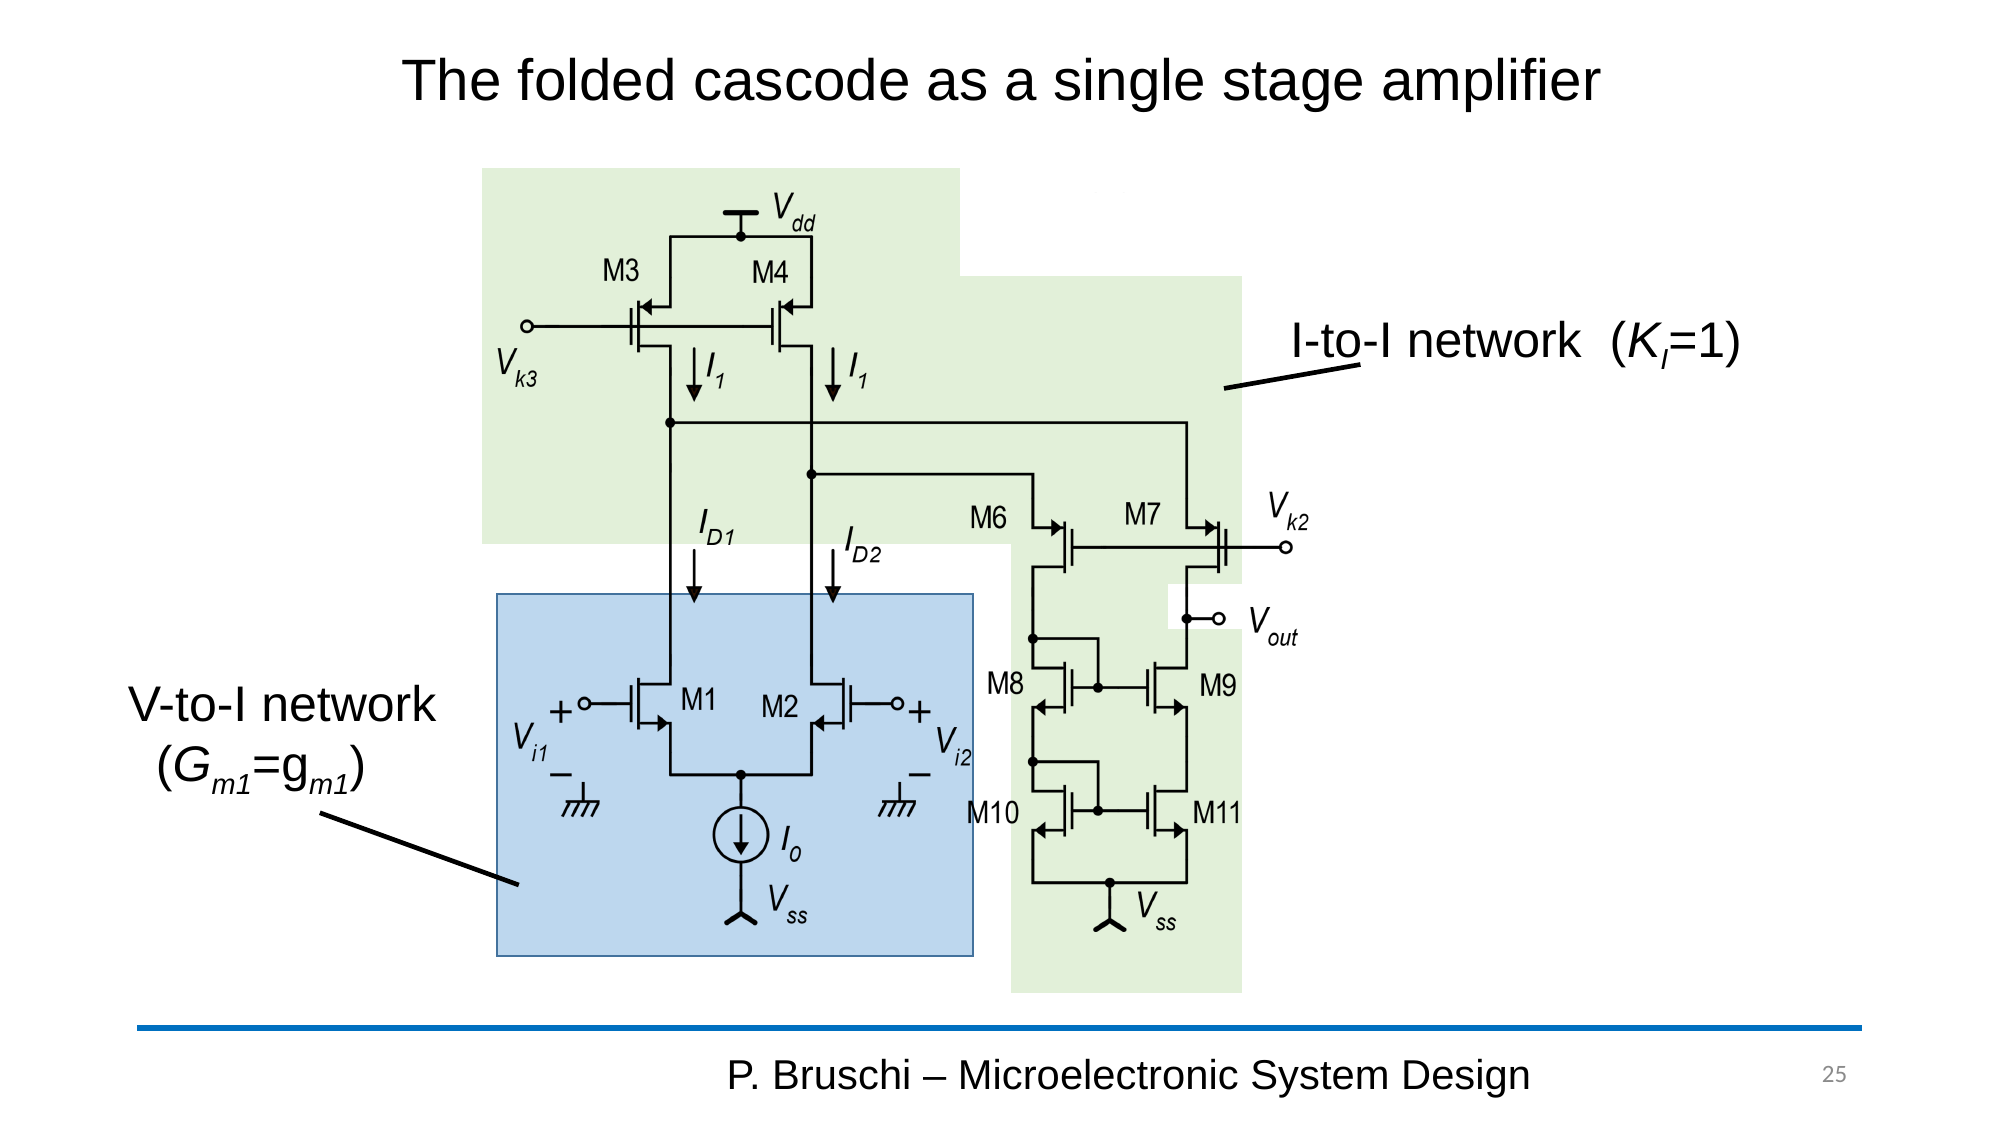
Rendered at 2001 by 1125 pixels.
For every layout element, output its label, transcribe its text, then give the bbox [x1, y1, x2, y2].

text_box V-to-I network (Gm1=gm1) [113, 664, 452, 808]
text_box [1011, 932, 1242, 993]
slide_number 25 [1718, 1042, 1863, 1103]
text_box [496, 885, 974, 957]
text_box I-to-I network (KI=1) [1311, 299, 1758, 383]
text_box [319, 812, 519, 885]
text_box [482, 168, 960, 544]
footer P. Bruschi – Microelectronic System Design [662, 1042, 1596, 1103]
title The folded cascode as a single stage amplifier [140, 27, 1865, 136]
picture [497, 192, 1311, 932]
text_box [1223, 364, 1361, 389]
